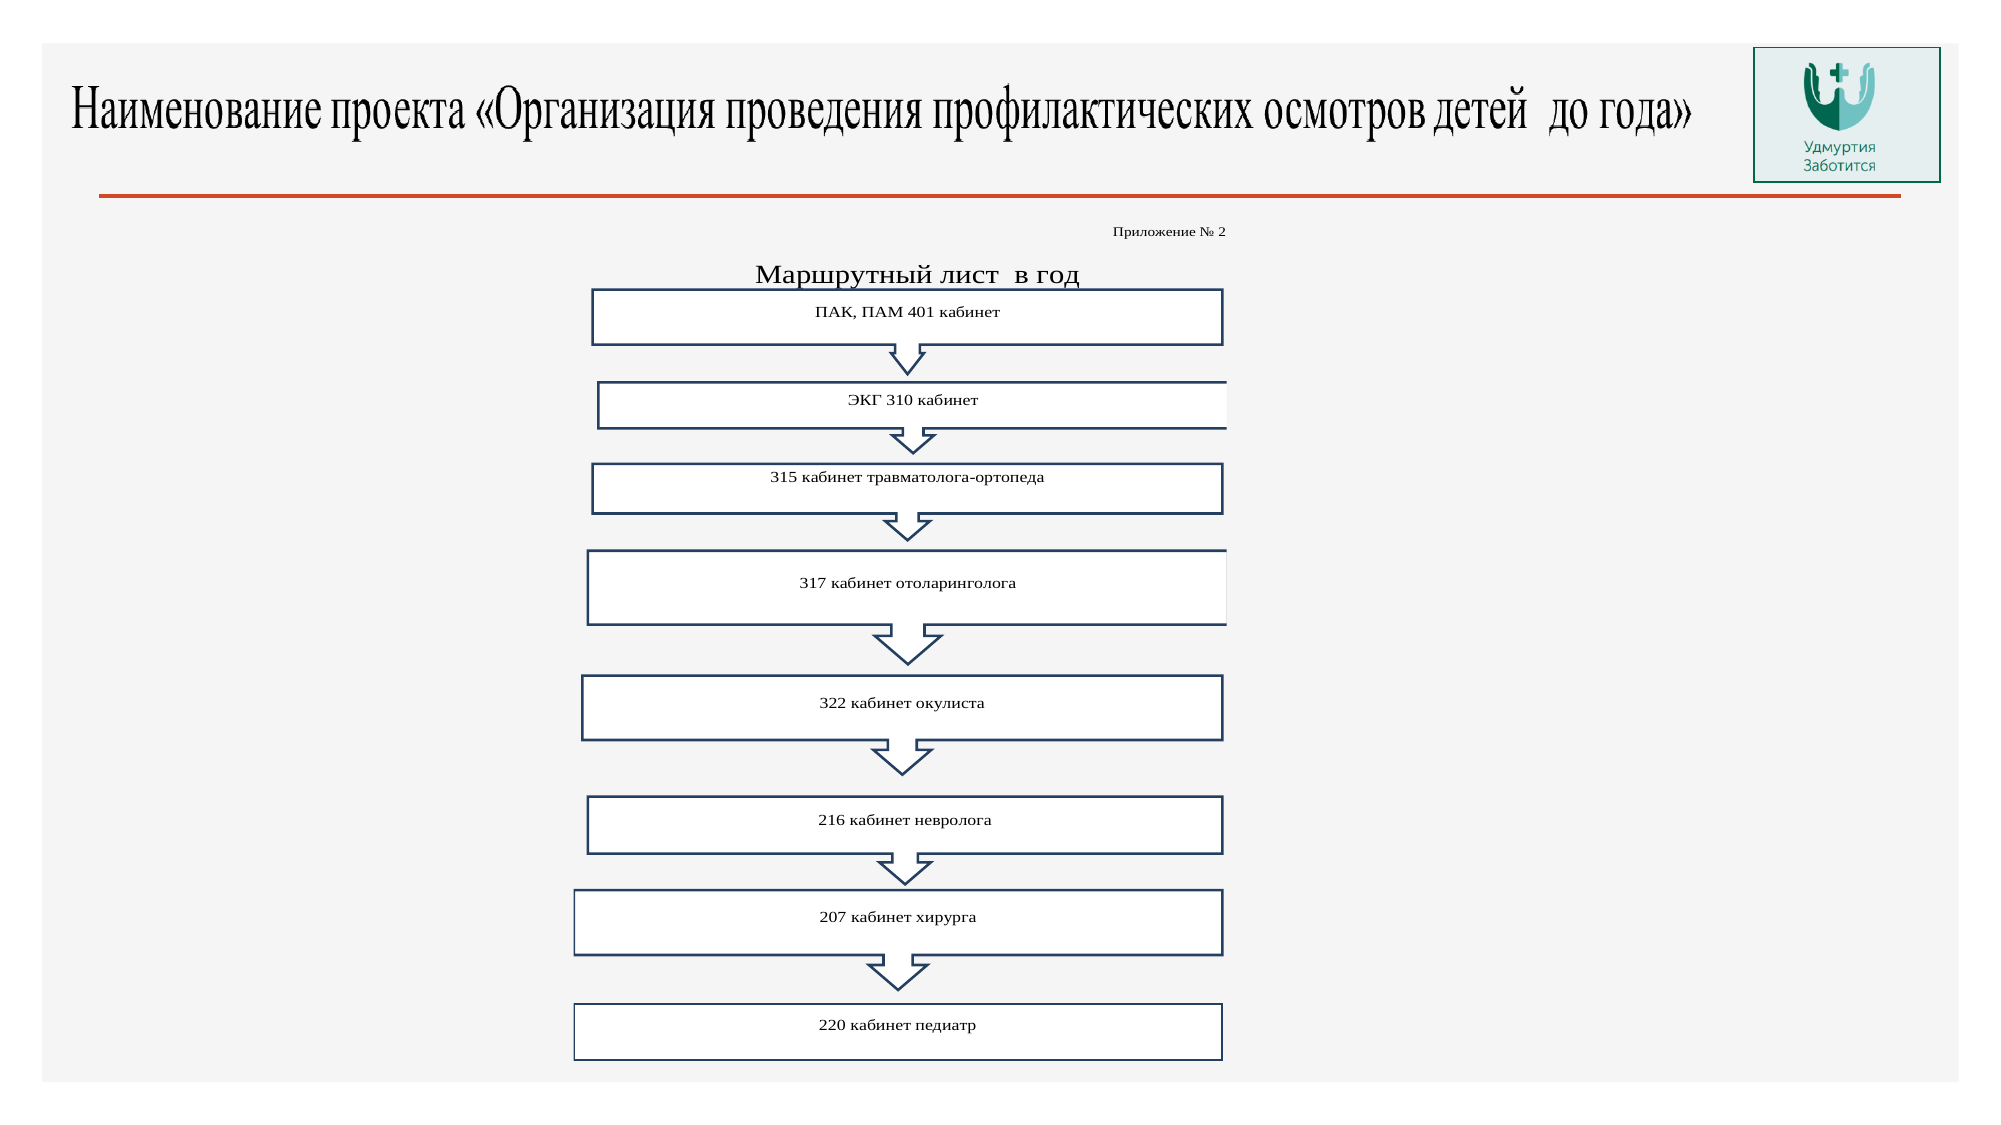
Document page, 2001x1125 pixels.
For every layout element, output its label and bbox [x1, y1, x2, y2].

list [573, 224, 1227, 1062]
picture [1754, 48, 1940, 182]
picture [45, 48, 1726, 182]
